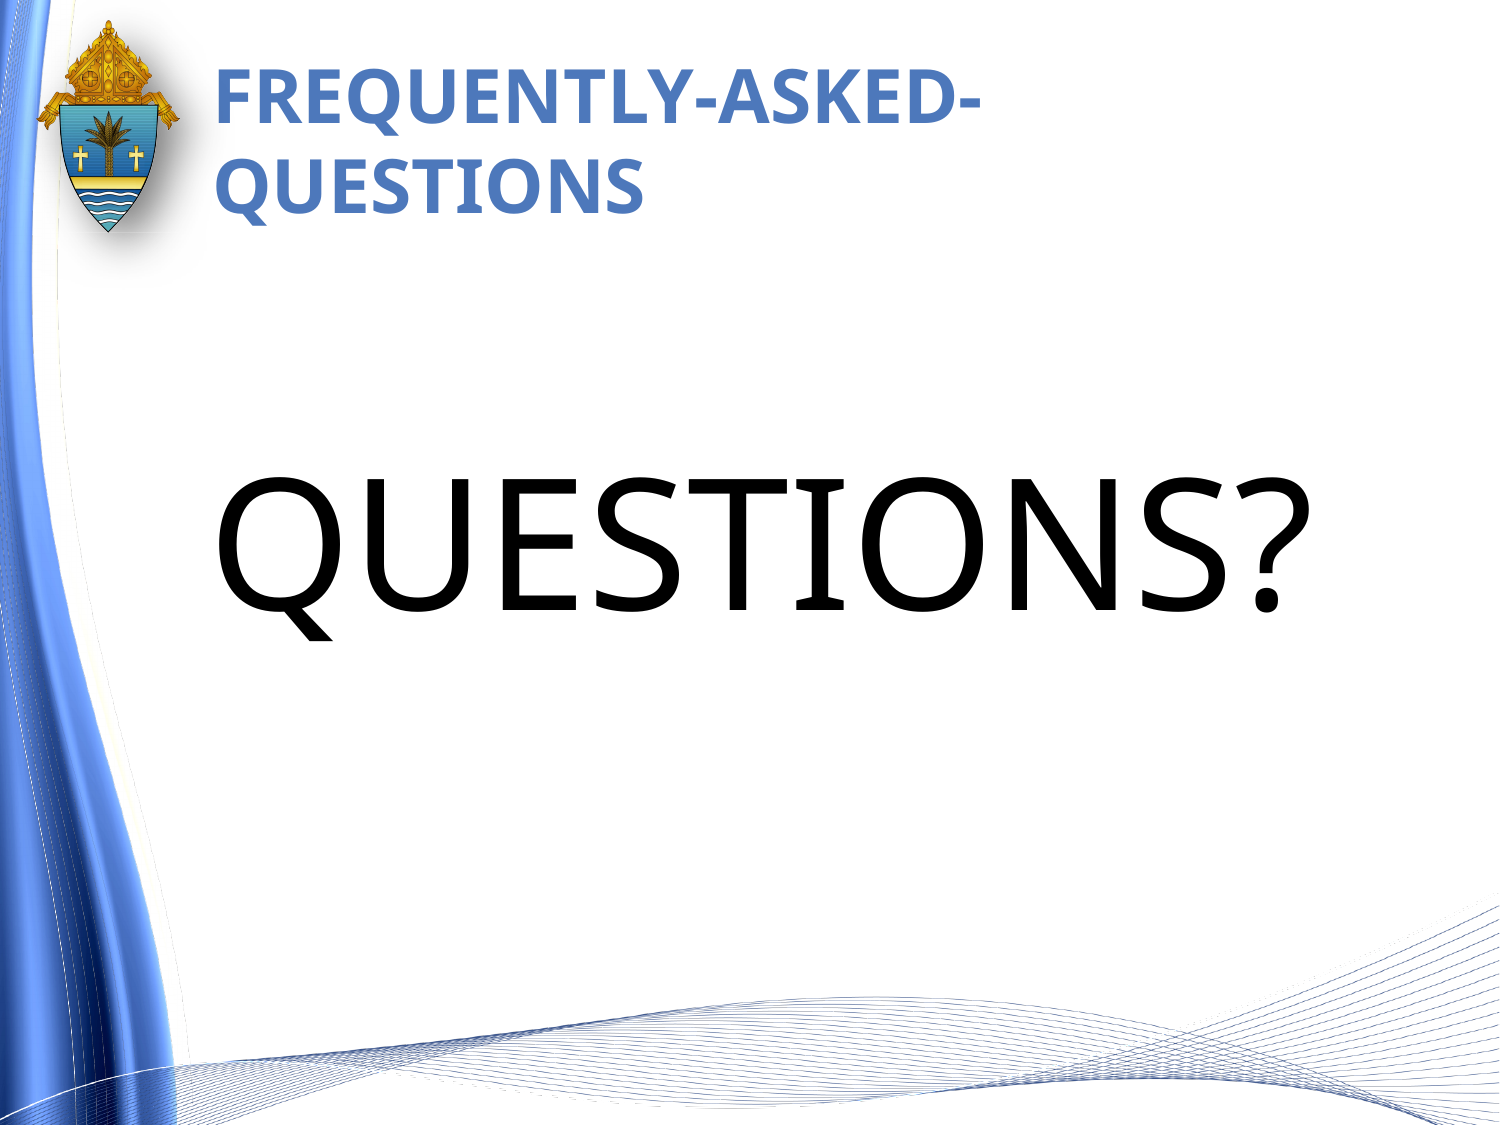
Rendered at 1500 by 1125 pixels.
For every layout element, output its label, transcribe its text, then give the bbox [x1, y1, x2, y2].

list Questions? [97, 375, 1425, 915]
title Frequently-Asked-questions [224, 45, 1425, 233]
picture [36, 20, 180, 233]
